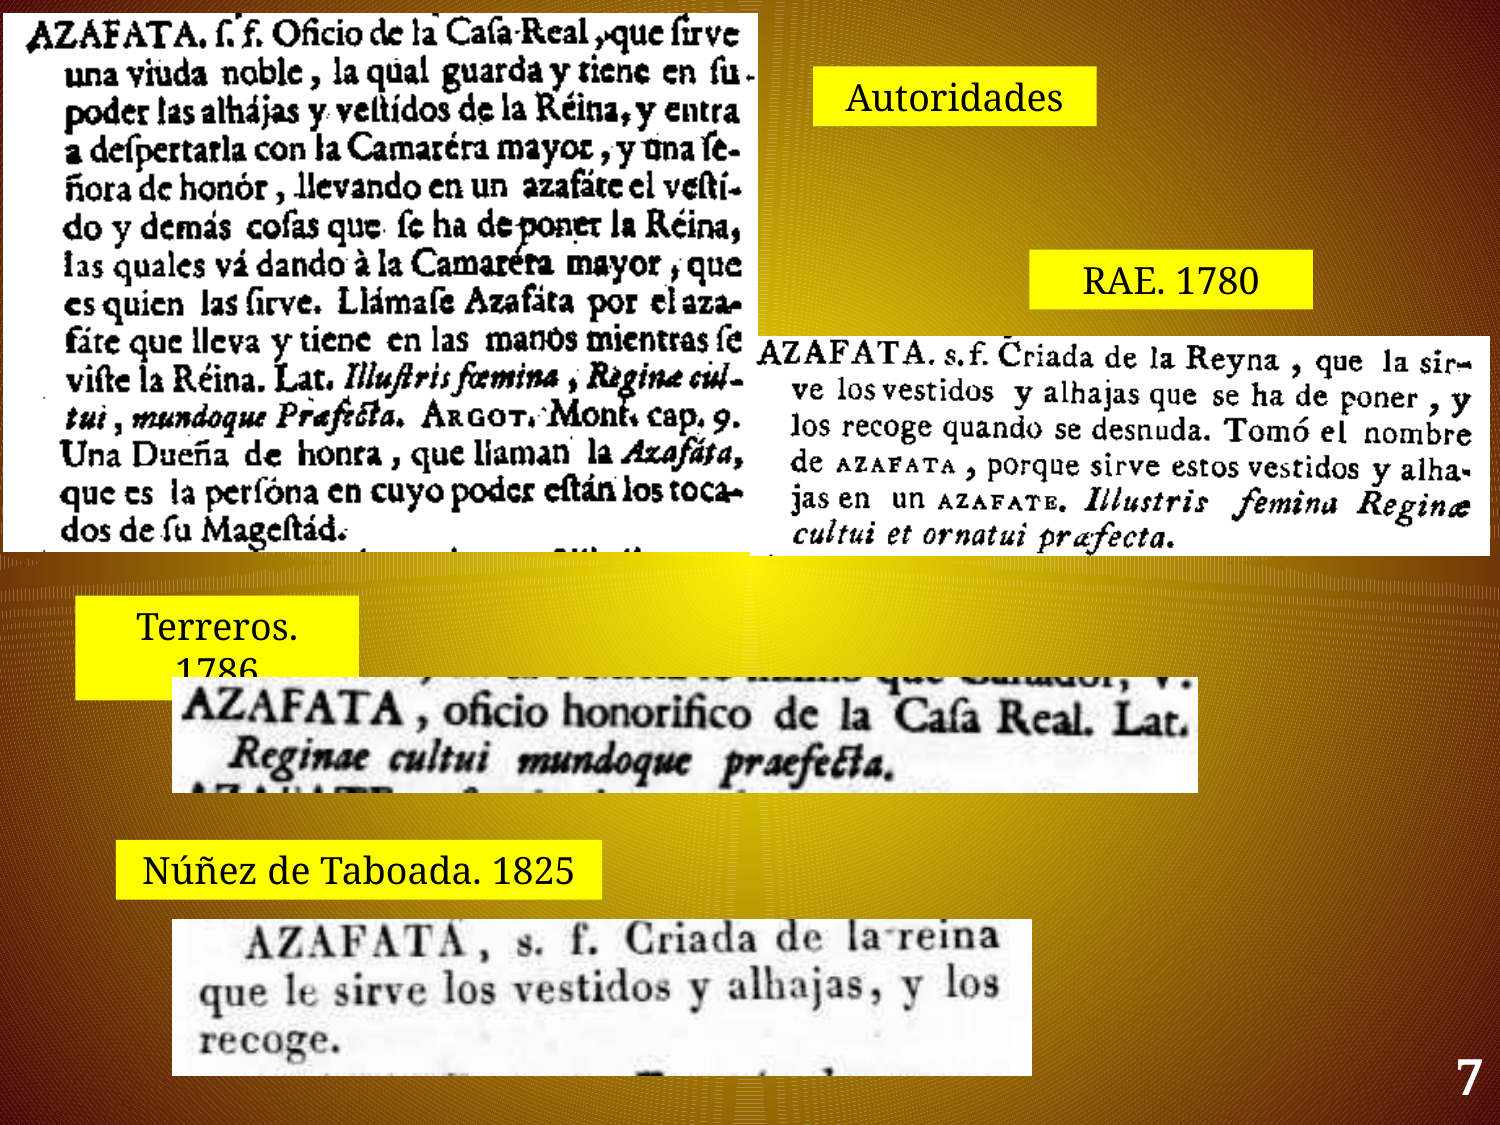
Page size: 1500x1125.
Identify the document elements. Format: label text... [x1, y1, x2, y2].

picture [172, 919, 1032, 1076]
text_box Núñez de Taboada. 1825 [115, 839, 603, 900]
text_box Terreros. 1786 [75, 595, 359, 701]
text_box 7 [1441, 1037, 1496, 1116]
picture [172, 677, 1198, 793]
picture [3, 13, 1490, 556]
text_box RAE. 1780 [1029, 249, 1313, 310]
text_box Autoridades [813, 66, 1097, 127]
